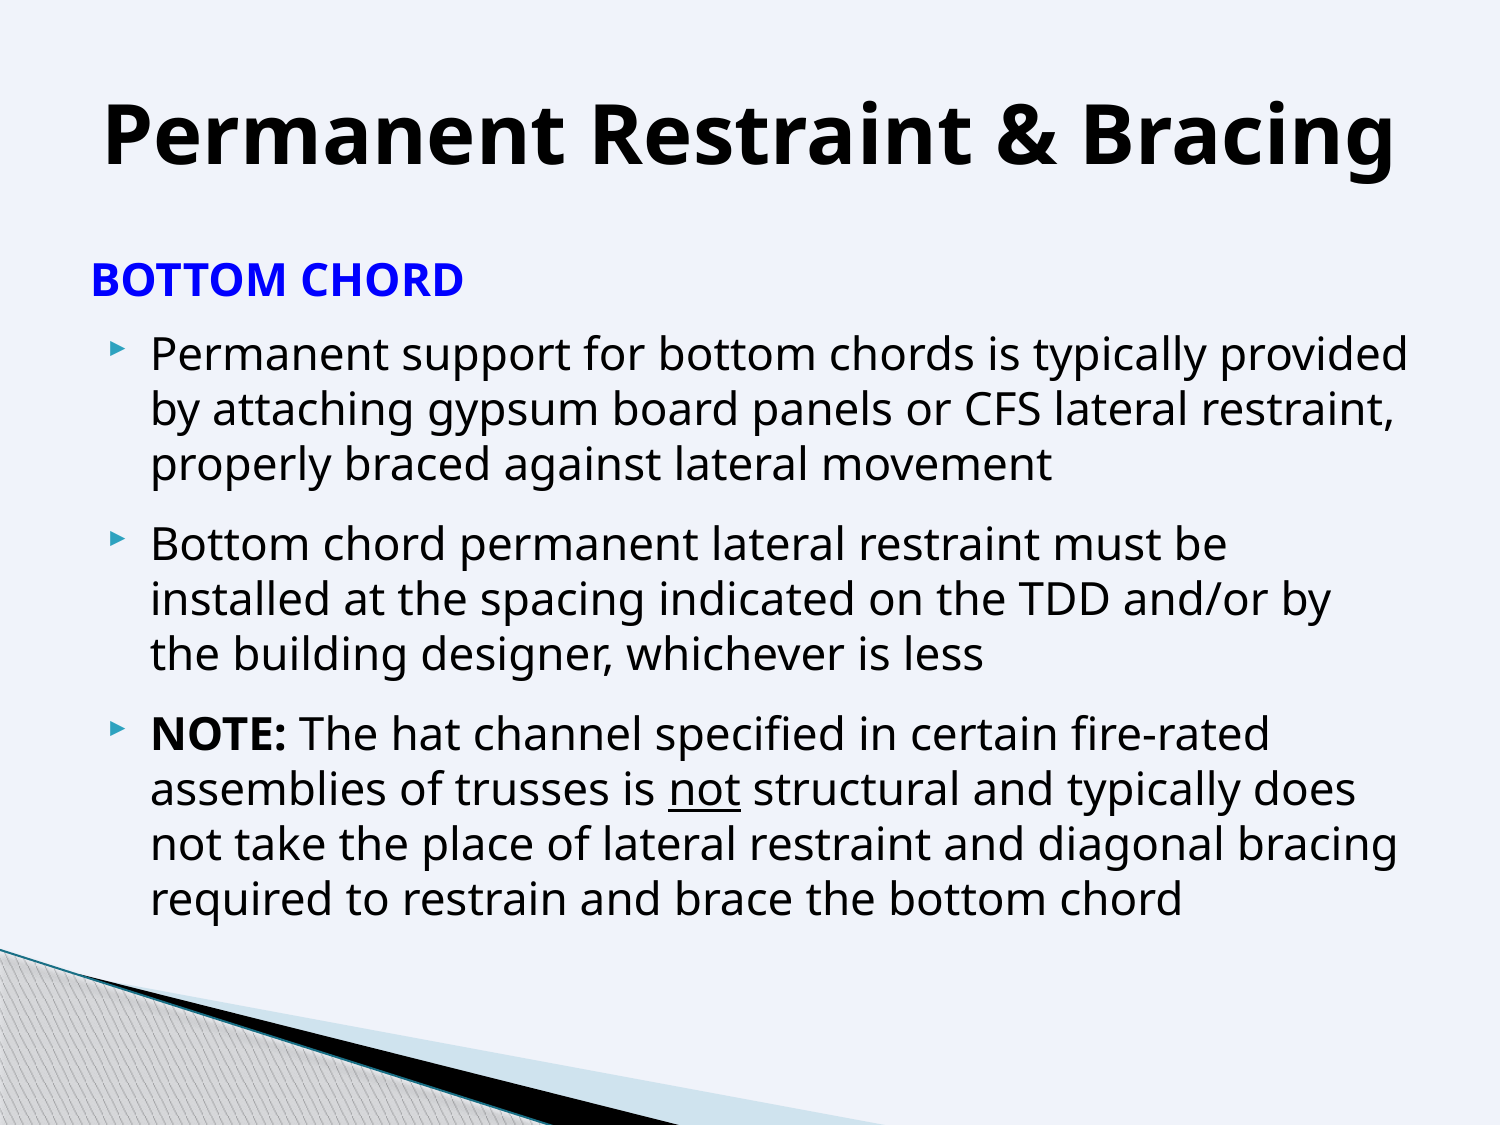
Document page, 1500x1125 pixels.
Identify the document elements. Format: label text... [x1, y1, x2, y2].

title Permanent Restraint & Bracing [0, 1, 1500, 189]
list BOTTOM CHORD Permanent support for bottom chords is typically provided by attaching gypsum board panels or CFS lateral restraint, properly braced against lateral movement Bottom chord permanent lateral restraint must be installed at the spacing indicated on the TDD and/or by the building designer, whichever is less NOTE: The hat channel specified in certain fire-rated assemblies of trusses is not structural and typically does not take the place of lateral restraint and diagonal bracing required to restrain and brace the bottom chord [75, 243, 1425, 1078]
